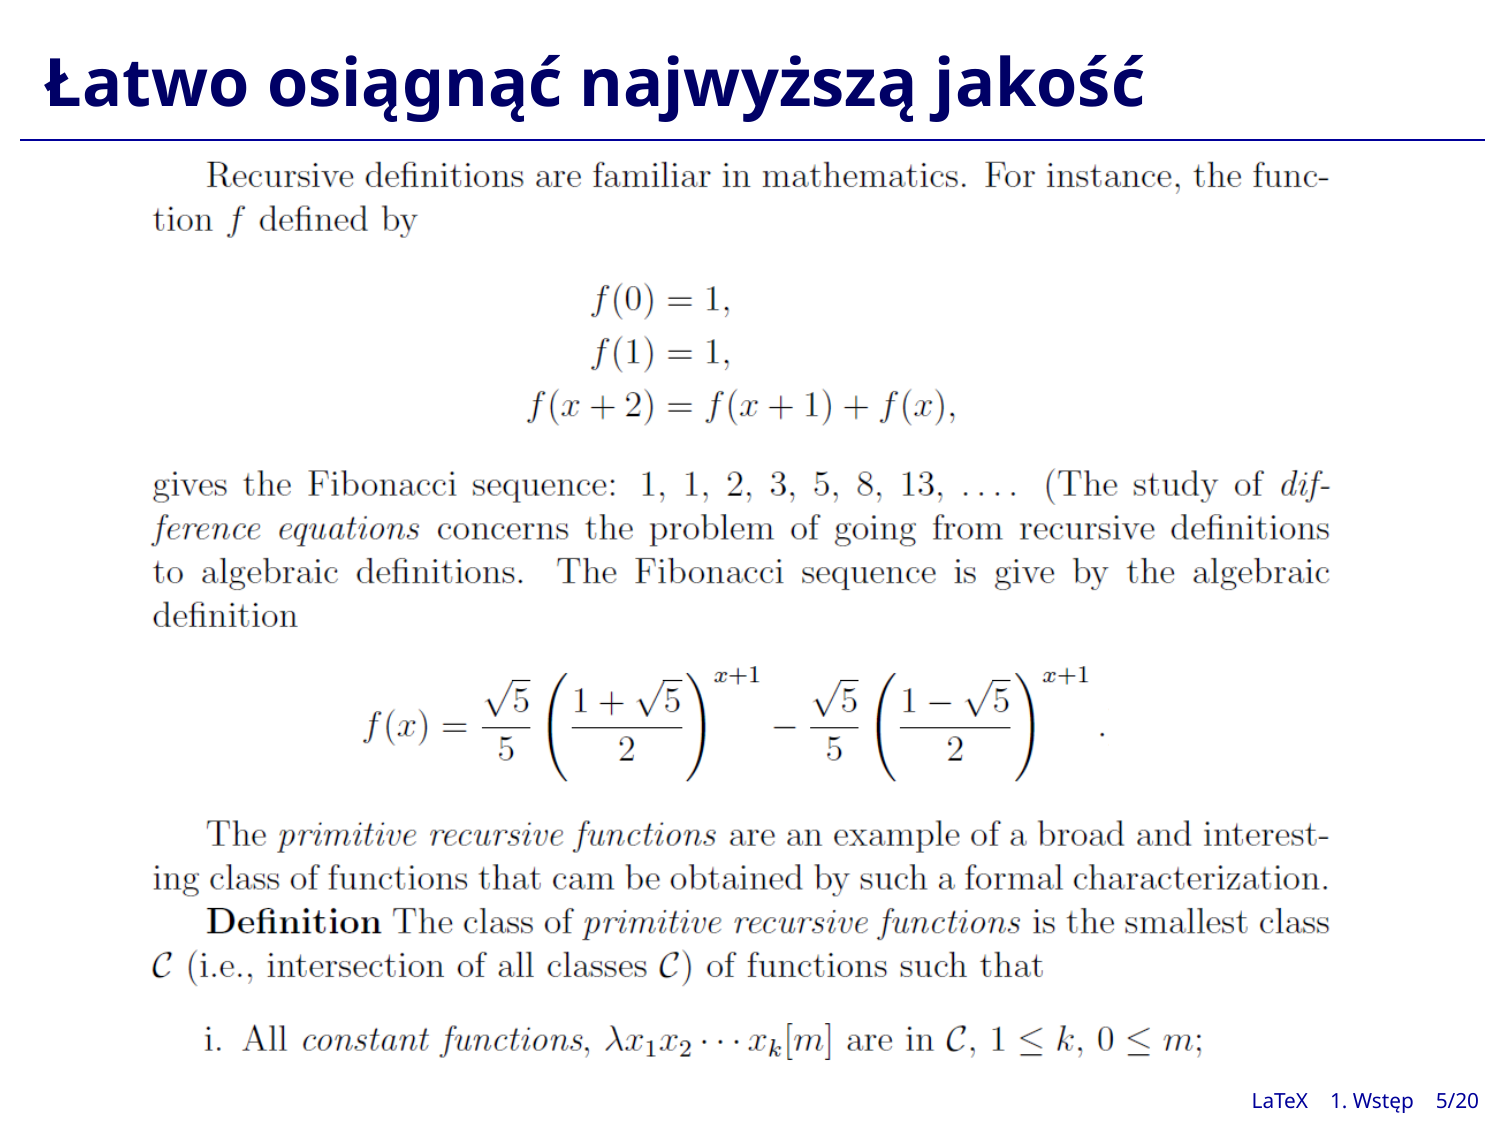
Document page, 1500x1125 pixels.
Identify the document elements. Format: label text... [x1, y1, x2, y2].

title Łatwo osiągnąć najwyższą jakość [29, 19, 1483, 125]
slide_number LaTeX 1. Wstęp 5/20 [29, 1082, 1494, 1121]
picture [147, 148, 1341, 1075]
